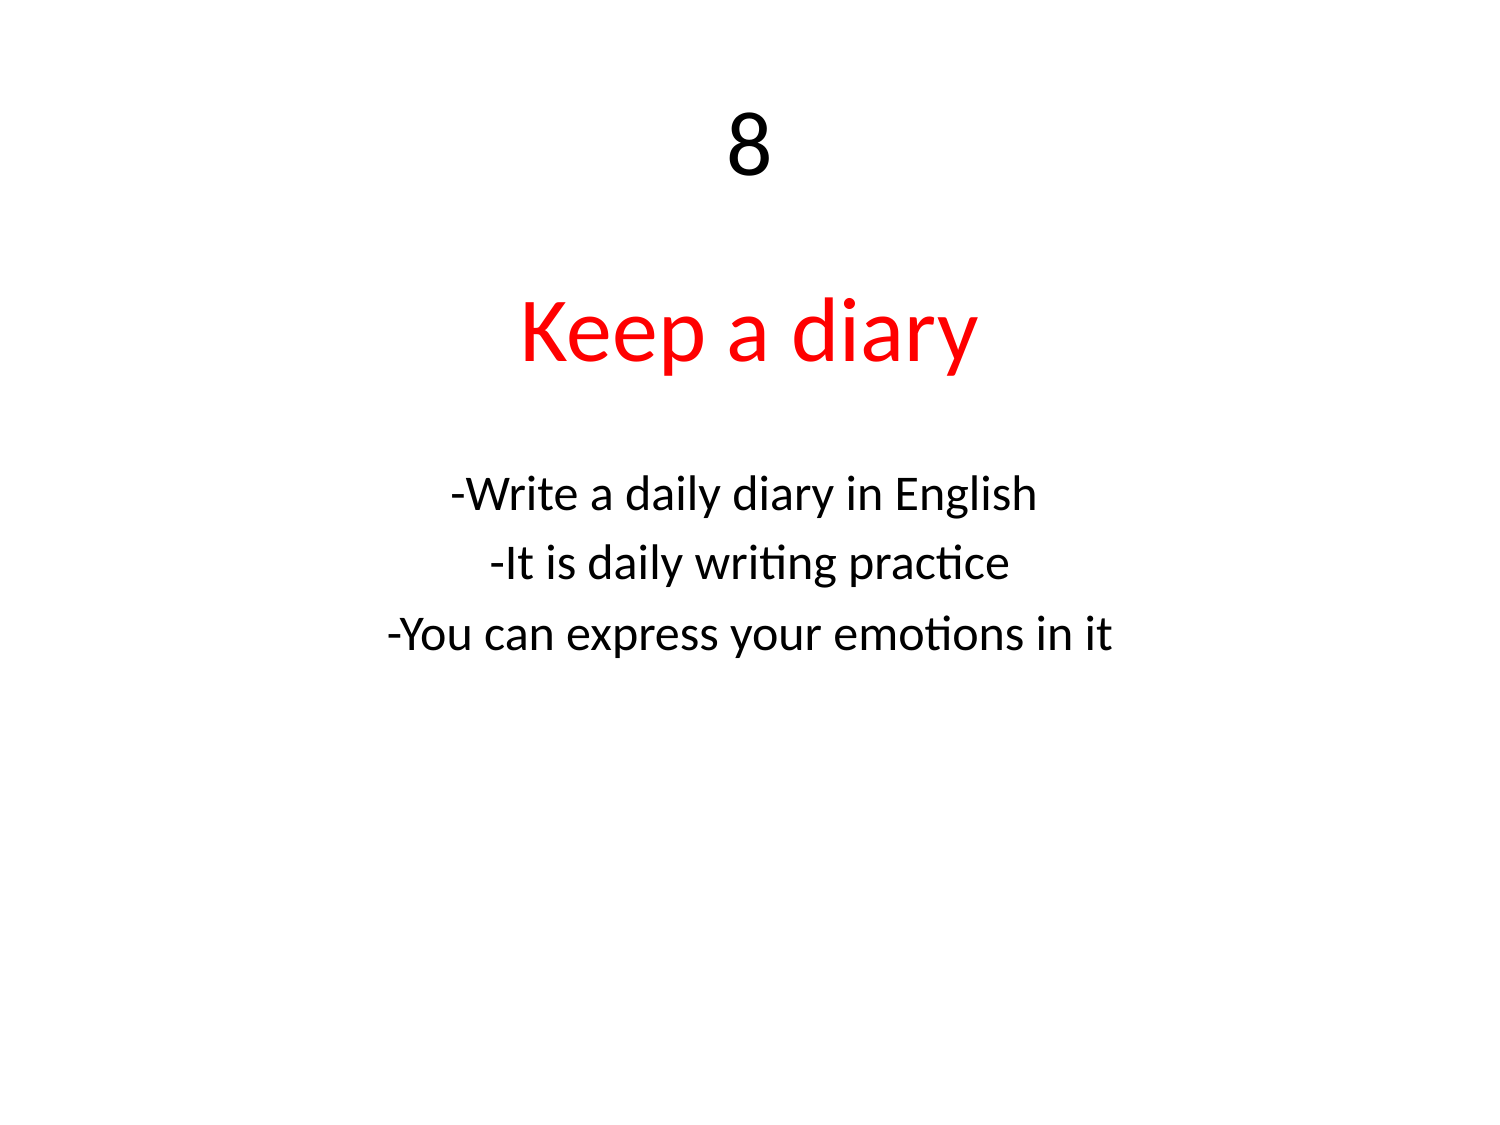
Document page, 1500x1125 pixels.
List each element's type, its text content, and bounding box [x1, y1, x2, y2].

list Keep a diary -Write a daily diary in English -It is daily writing practice -You can express your emotions in it [75, 262, 1425, 1005]
title 8 [75, 45, 1425, 233]
